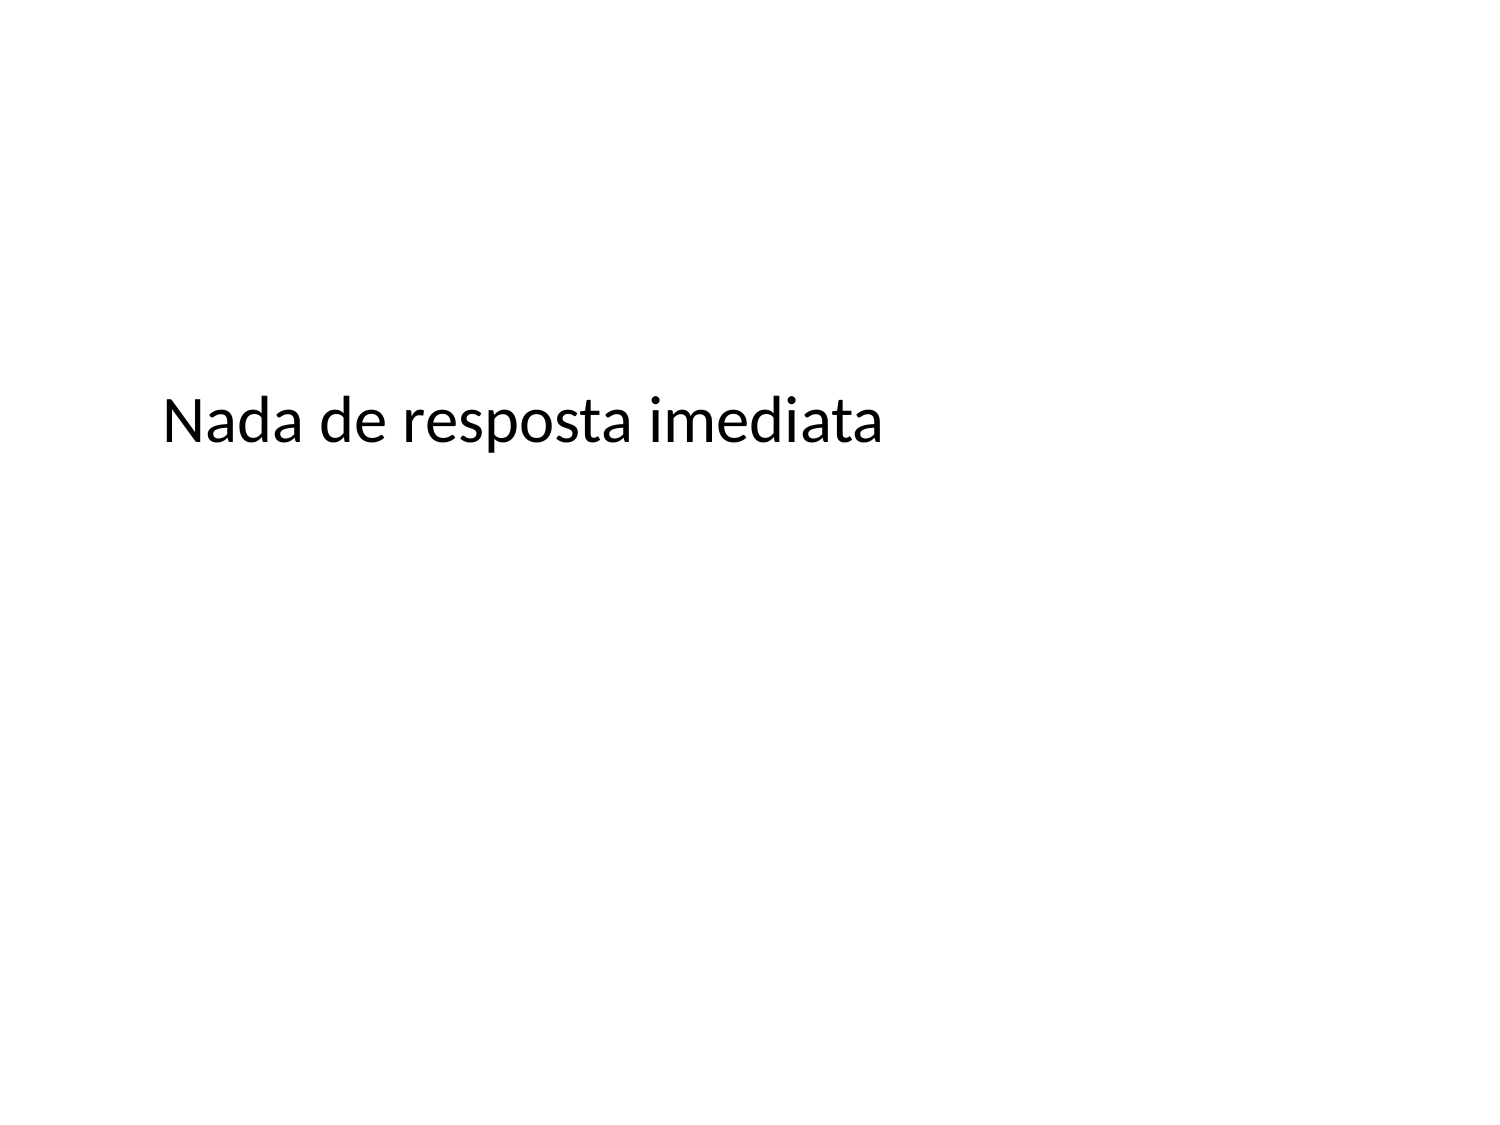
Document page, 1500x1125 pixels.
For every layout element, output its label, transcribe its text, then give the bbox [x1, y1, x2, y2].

list Nada de resposta imediata [147, 101, 1436, 1007]
